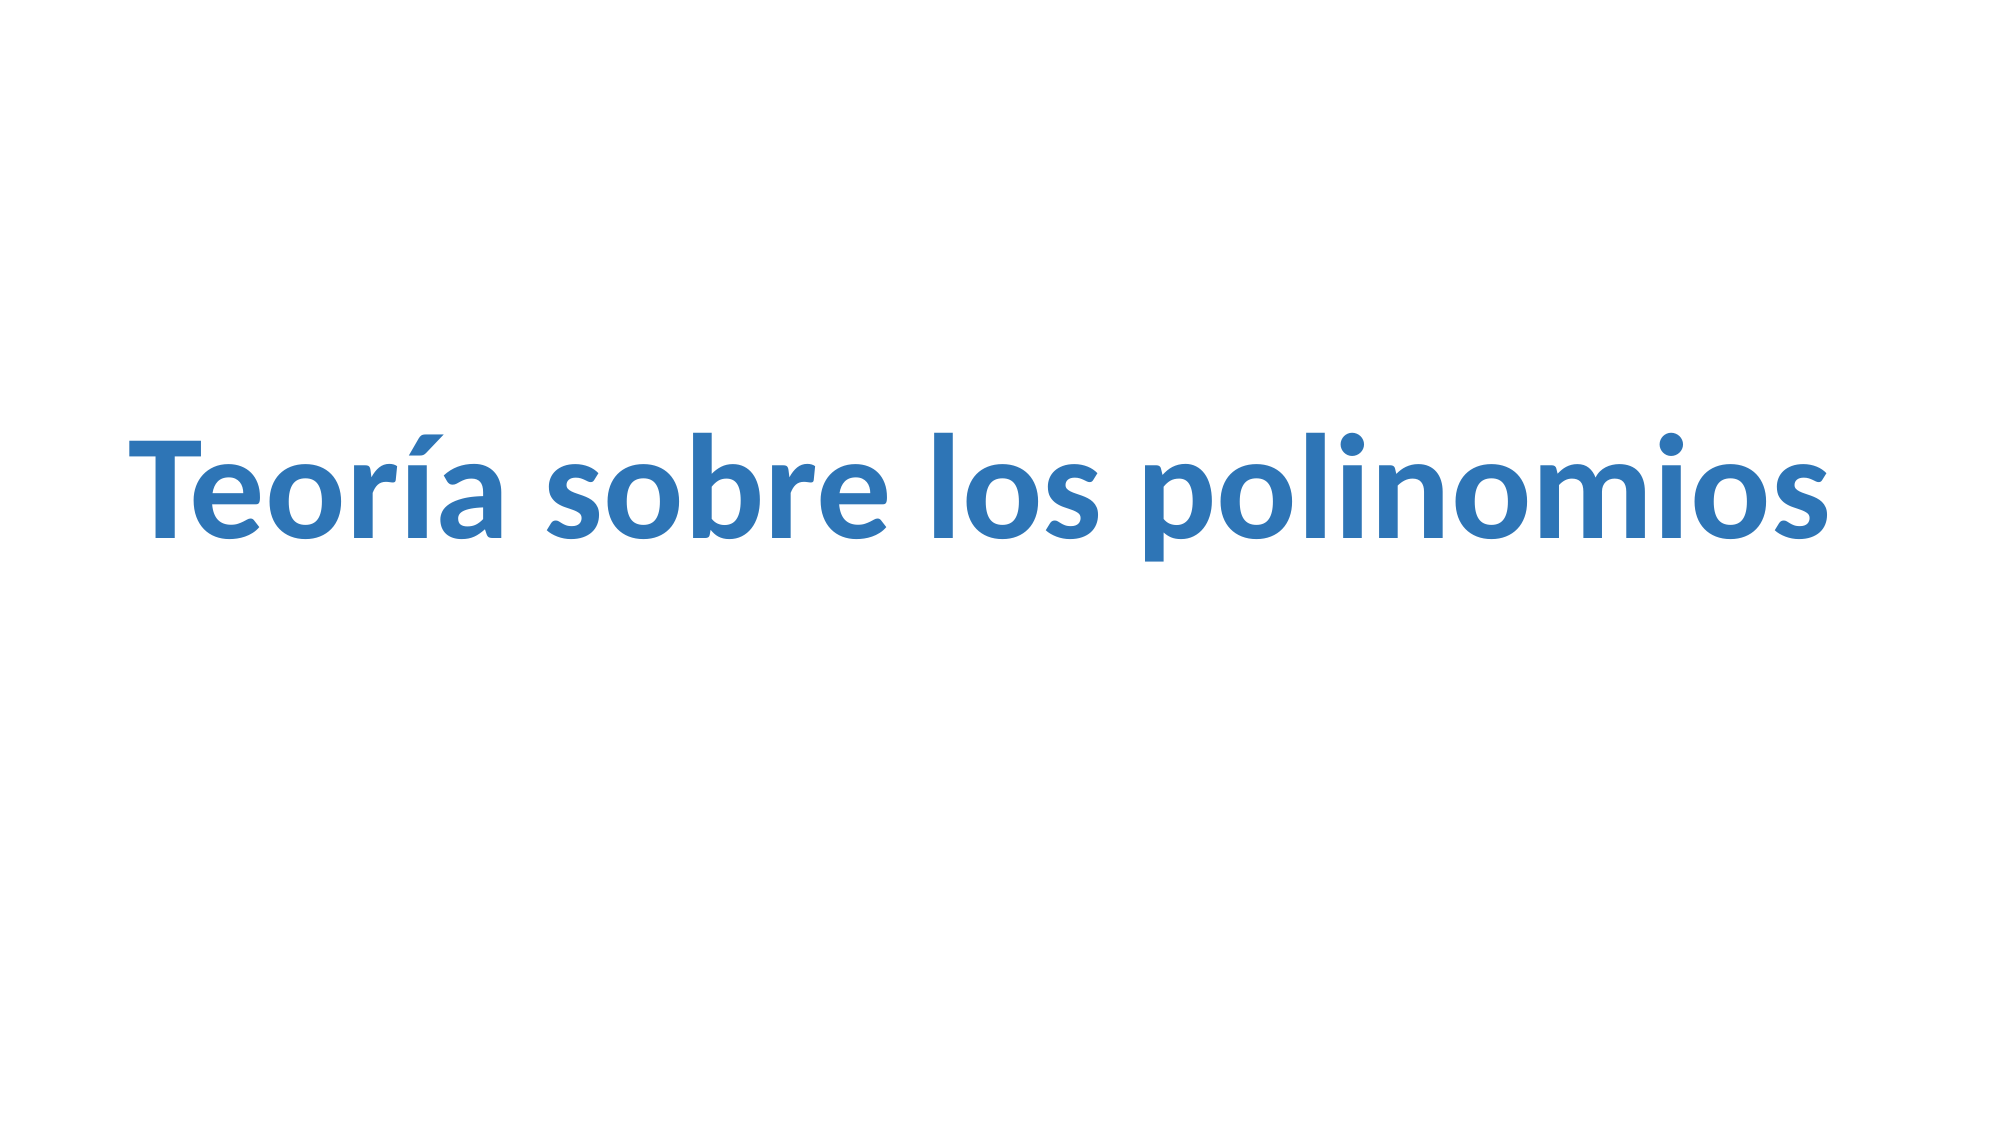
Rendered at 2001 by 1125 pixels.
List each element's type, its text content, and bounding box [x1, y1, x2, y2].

text_box Teoría sobre los polinomios [113, 380, 1848, 576]
